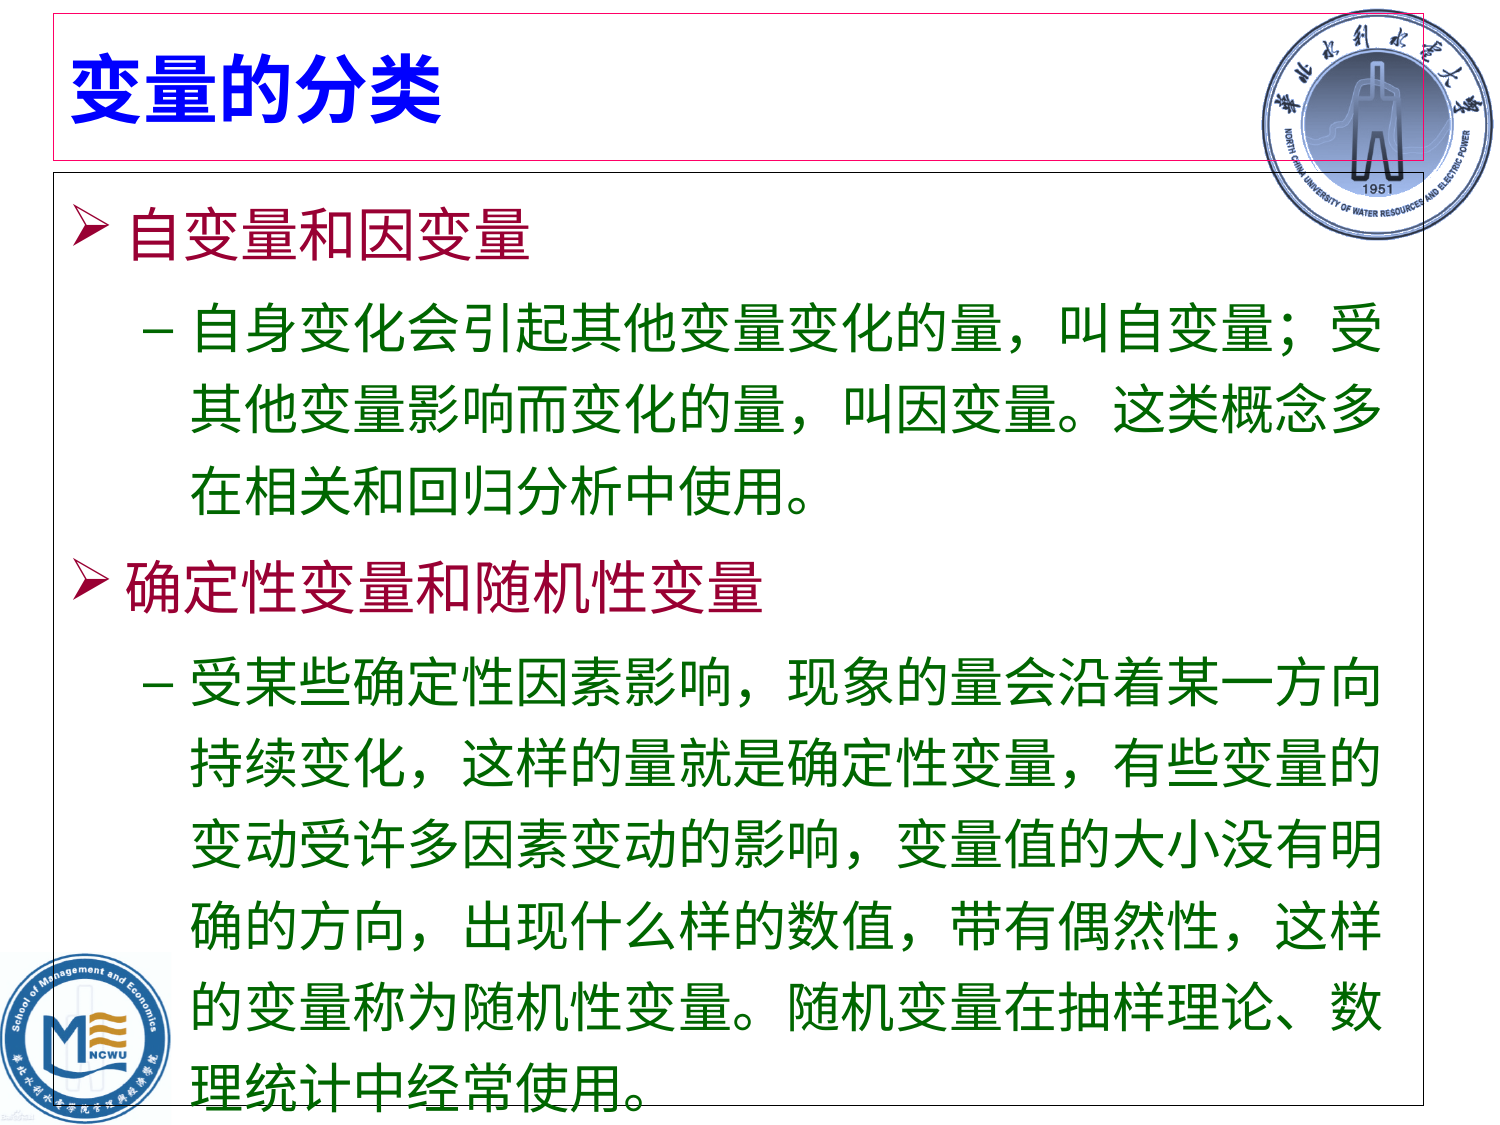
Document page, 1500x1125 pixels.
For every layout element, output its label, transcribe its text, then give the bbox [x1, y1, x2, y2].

title 变量的分类 [53, 13, 1424, 161]
list 自变量和因变量 自身变化会引起其他变量变化的量，叫自变量；受其他变量影响而变化的量，叫因变量。这类概念多在相关和回归分析中使用。 确定性变量和随机性变量 受某些确定性因素影响，现象的量会沿着某一方向持续变化，这样的量就是确定性变量，有些变量的变动受许多因素变动的影响，变量值的大小没有明确的方向，出现什么样的数值，带有偶然性，这样的变量称为随机性变量。随机变量在抽样理论、数理统计中经常使用。 连续变量和离散变量 [53, 172, 1424, 1106]
picture [0, 952, 172, 1125]
